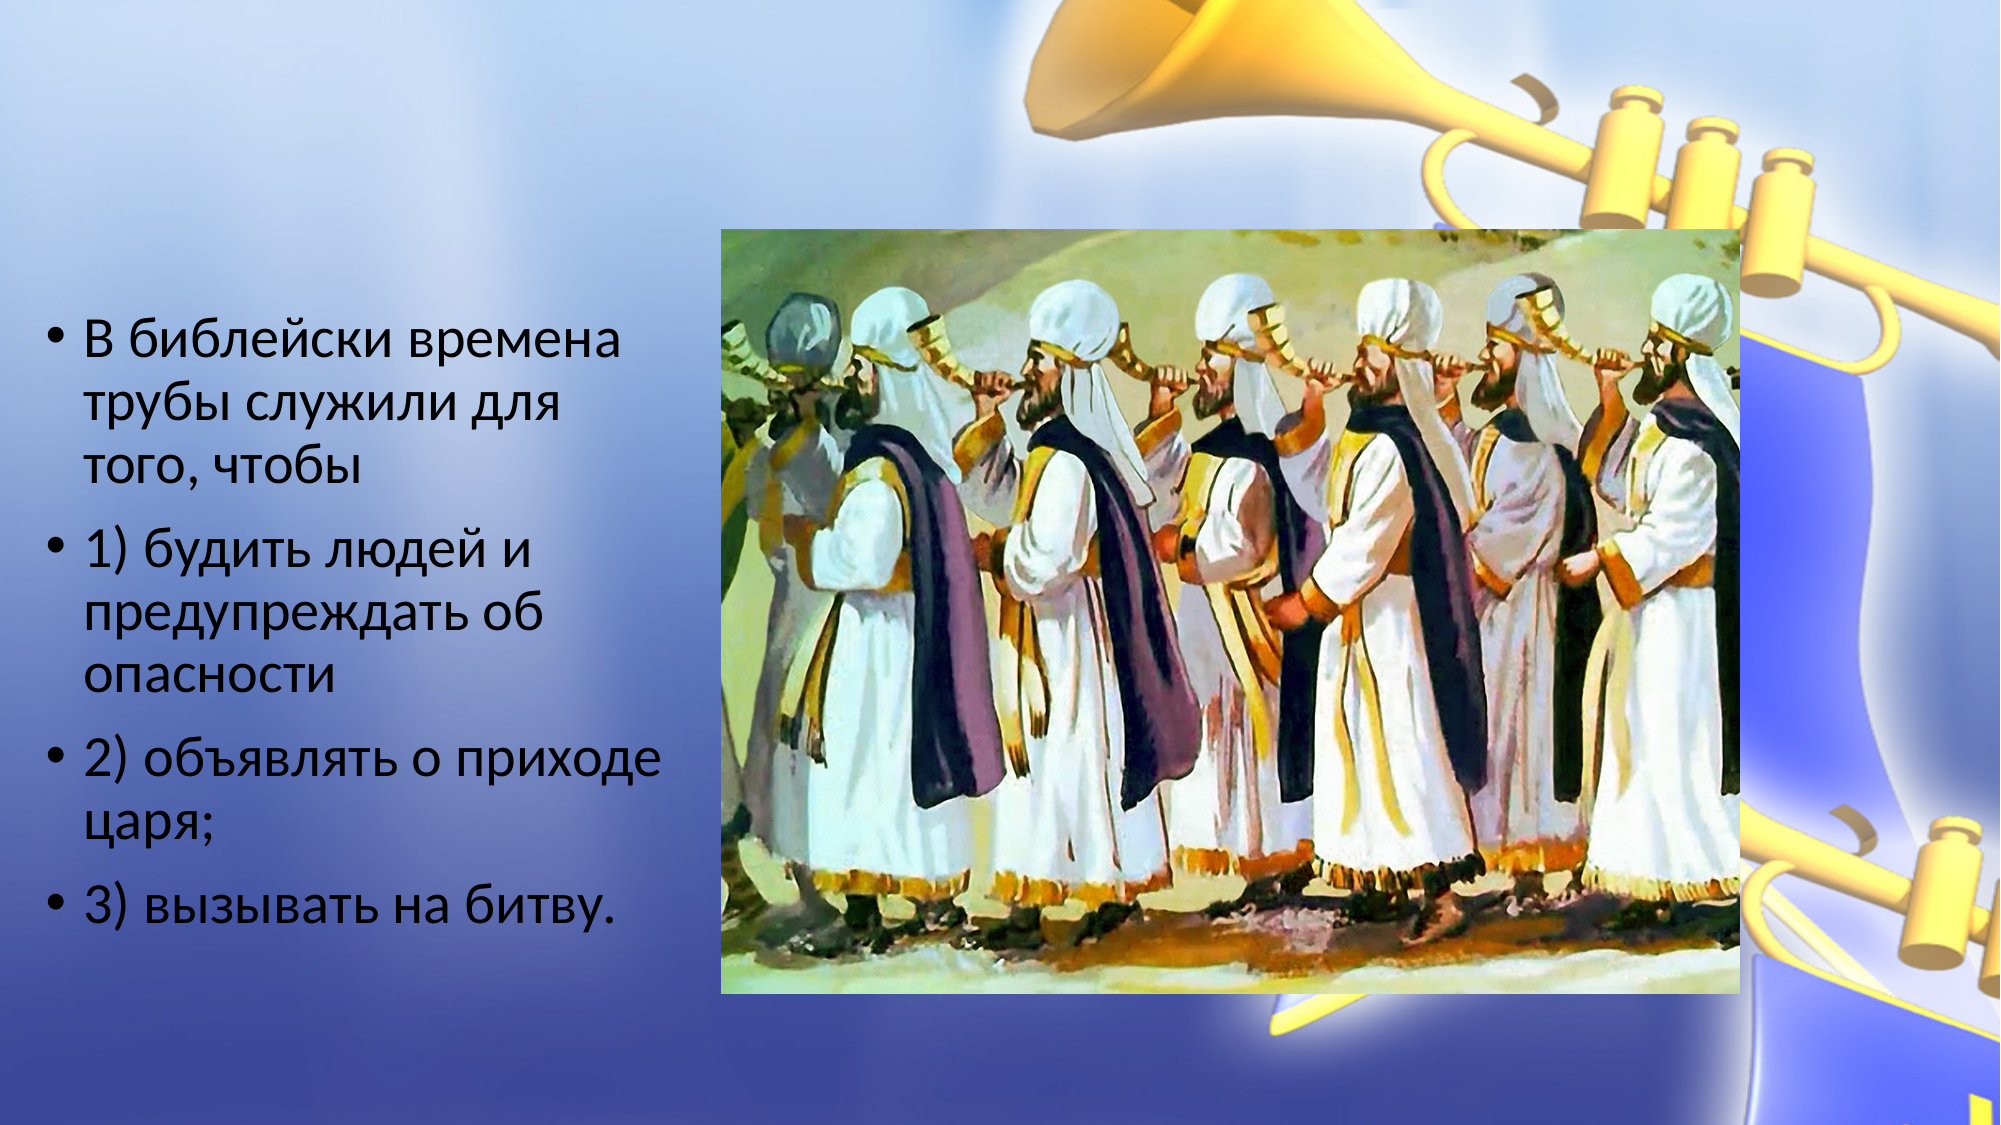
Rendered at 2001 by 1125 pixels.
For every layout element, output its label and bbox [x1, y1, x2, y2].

picture [0, 0, 2000, 1125]
list [721, 229, 1740, 994]
